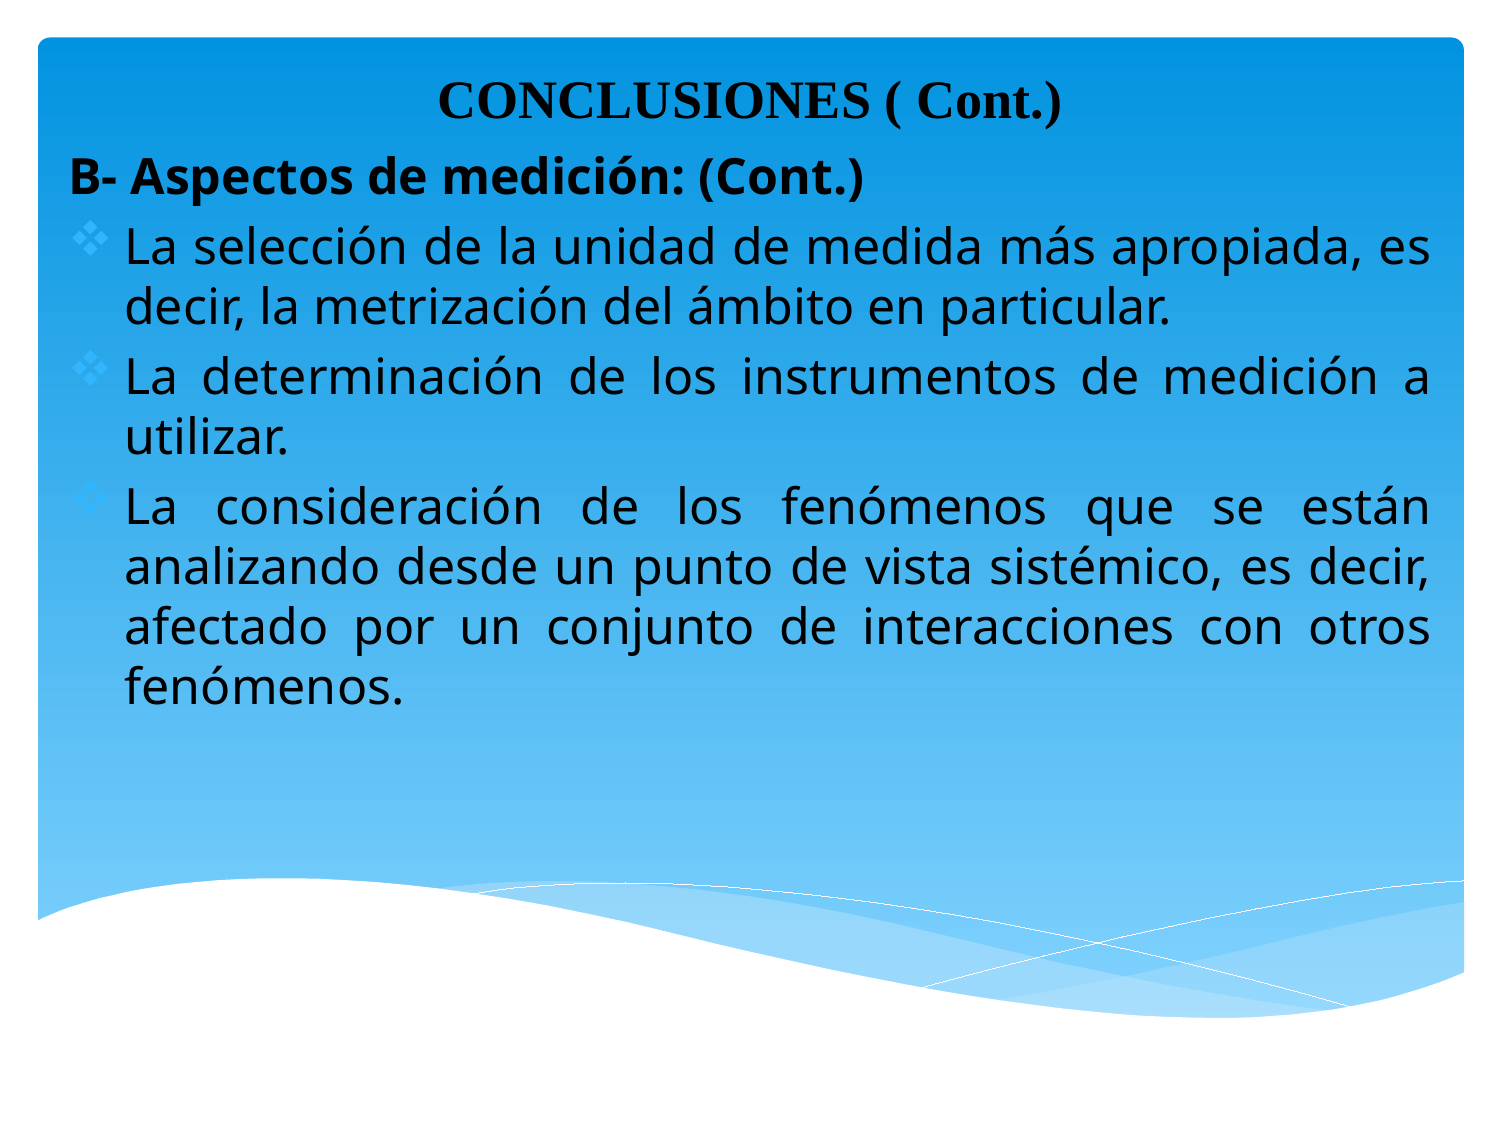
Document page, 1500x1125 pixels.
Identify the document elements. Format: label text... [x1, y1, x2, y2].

title CONCLUSIONES ( Cont.) [112, 54, 1388, 137]
subtitle B- Aspectos de medición: (Cont.) La selección de la unidad de medida más apropiada, es decir, la metrización del ámbito en particular. La determinación de los instrumentos de medición a utilizar. La consideración de los fenómenos que se están analizando desde un punto de vista sistémico, es decir, afectado por un conjunto de interacciones con otros fenómenos. [53, 137, 1447, 1059]
